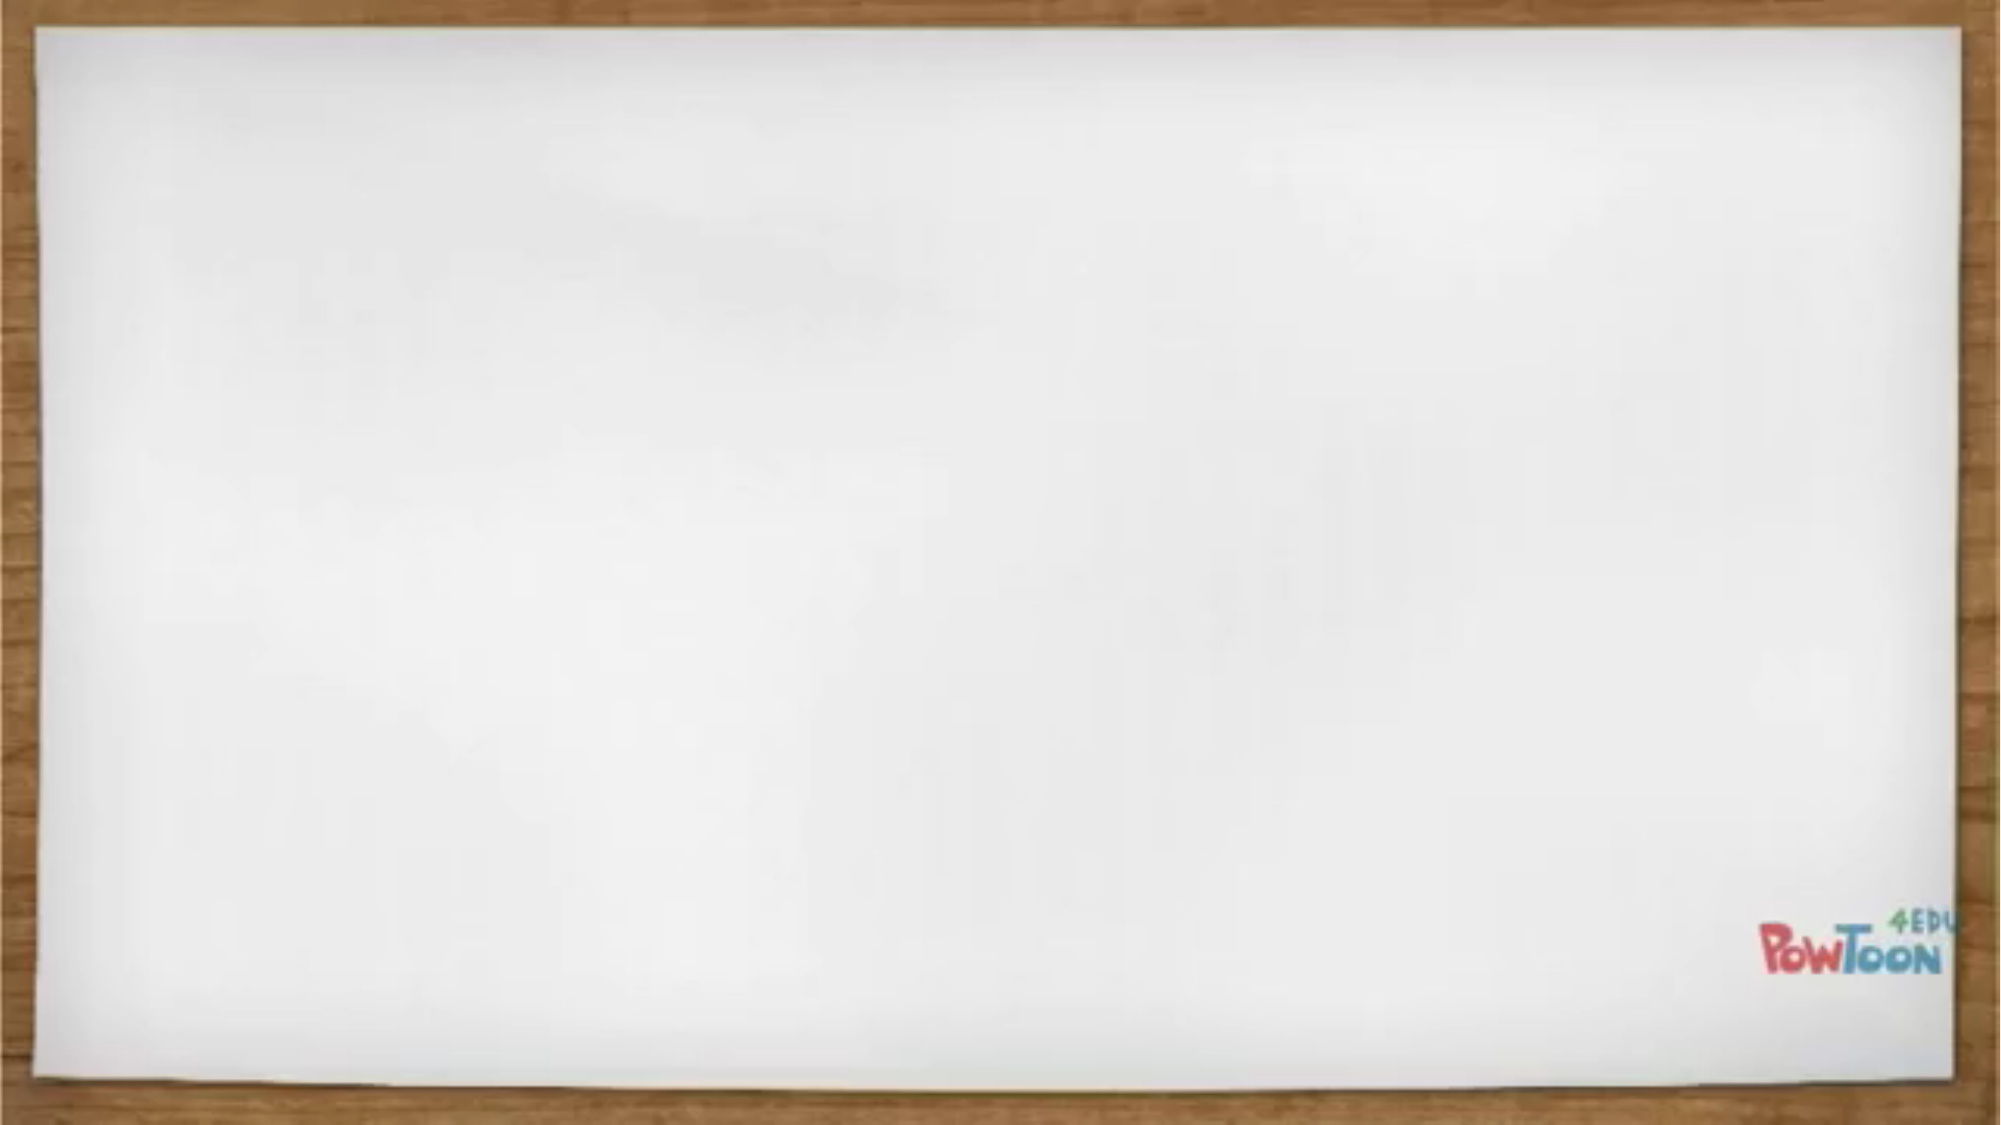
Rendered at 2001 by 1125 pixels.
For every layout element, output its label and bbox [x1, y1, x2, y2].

text_box [0, 0, 2000, 1125]
